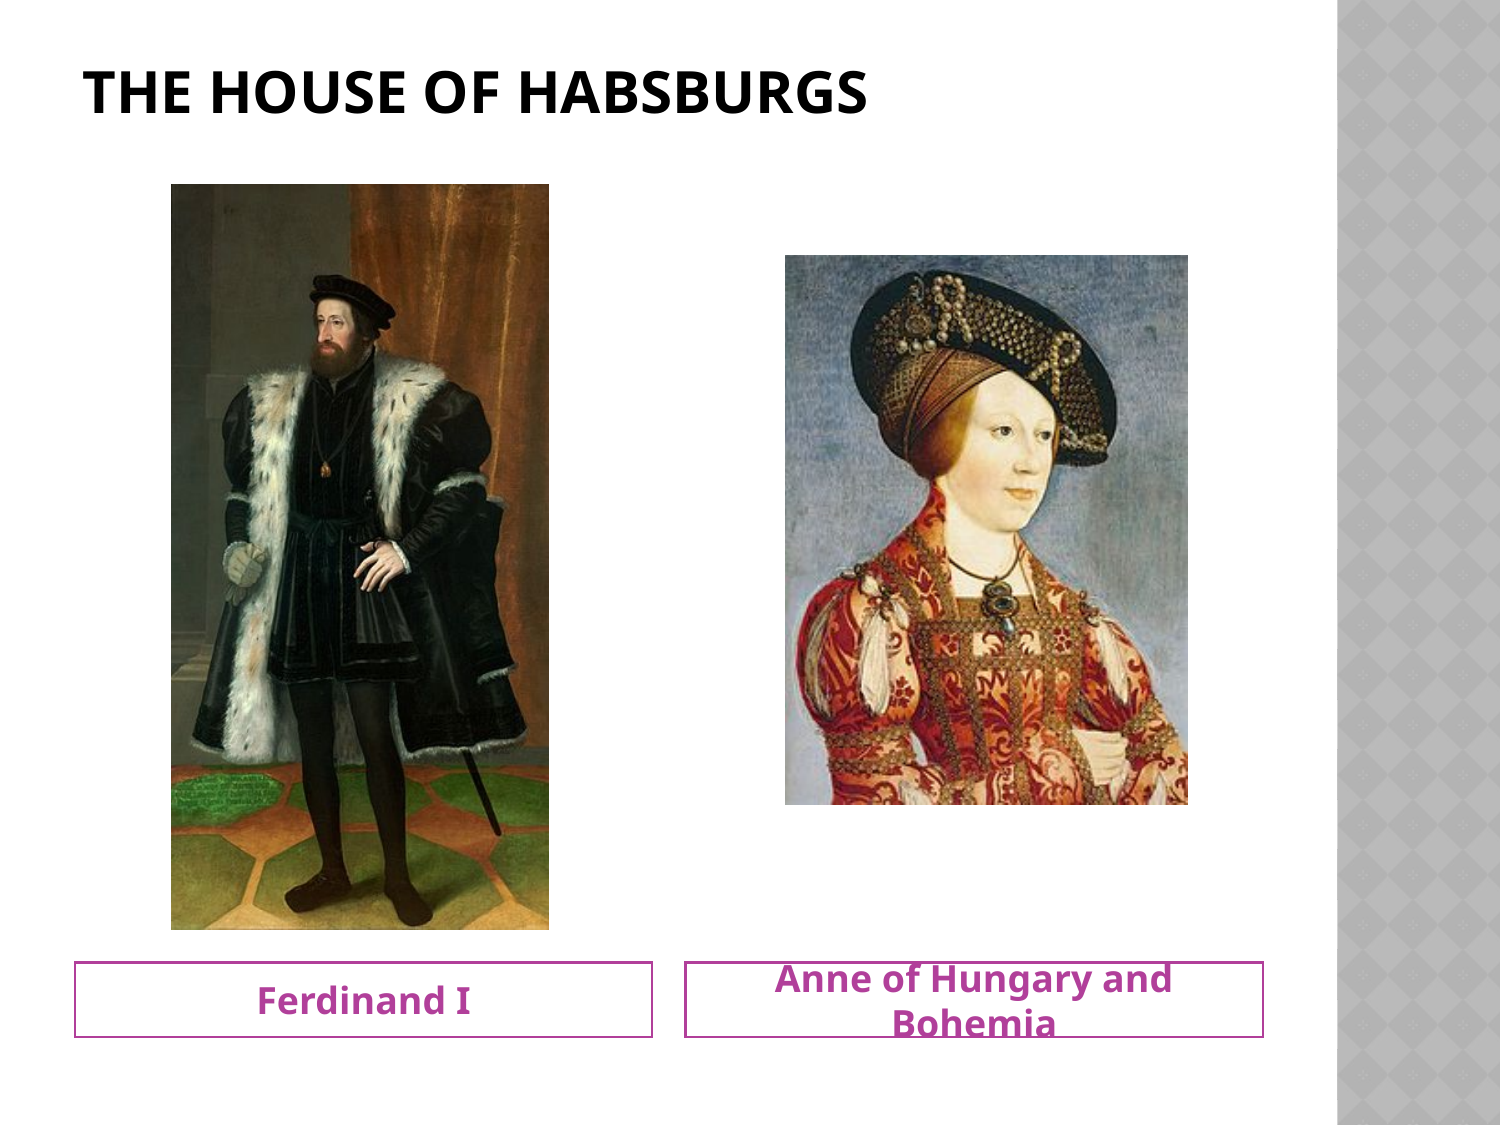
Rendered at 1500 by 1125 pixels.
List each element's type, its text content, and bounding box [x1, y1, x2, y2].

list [784, 254, 1188, 806]
title the House of Habsburgs [75, 52, 1263, 126]
list Anne of Hungary and Bohemia [684, 961, 1264, 1038]
list Ferdinand I [74, 961, 653, 1038]
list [170, 183, 550, 930]
